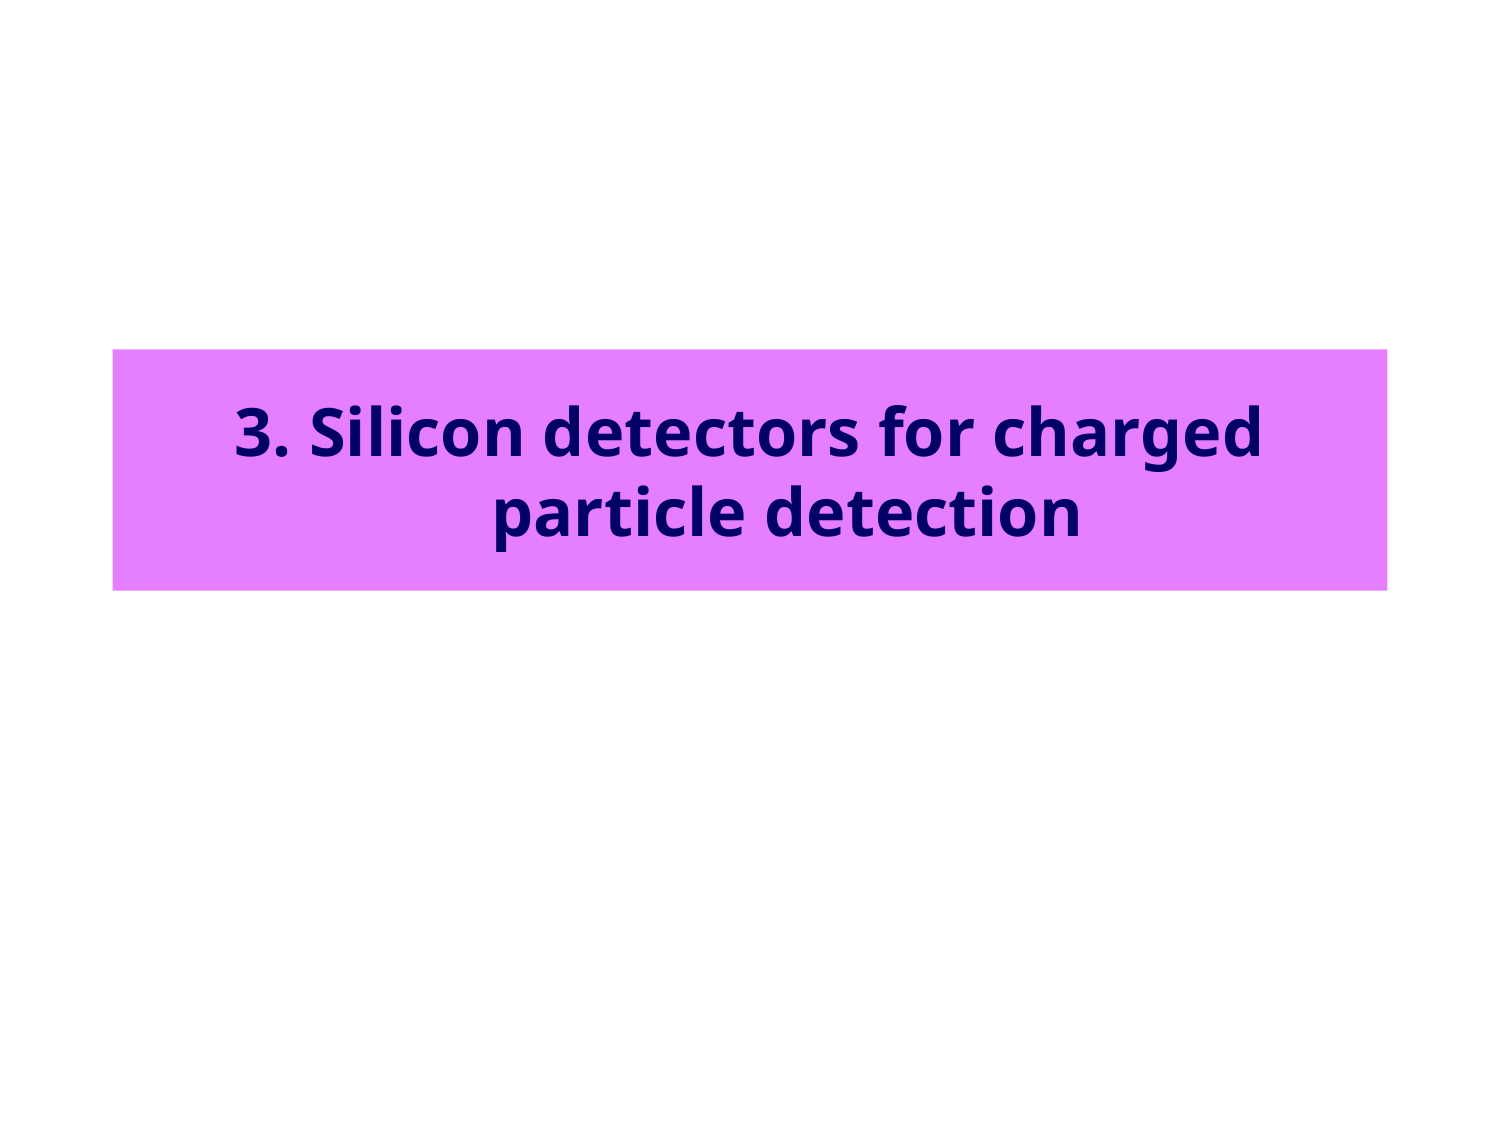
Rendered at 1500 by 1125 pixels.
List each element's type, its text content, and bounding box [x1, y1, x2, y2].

title 3. Silicon detectors for charged particle detection [112, 349, 1388, 591]
